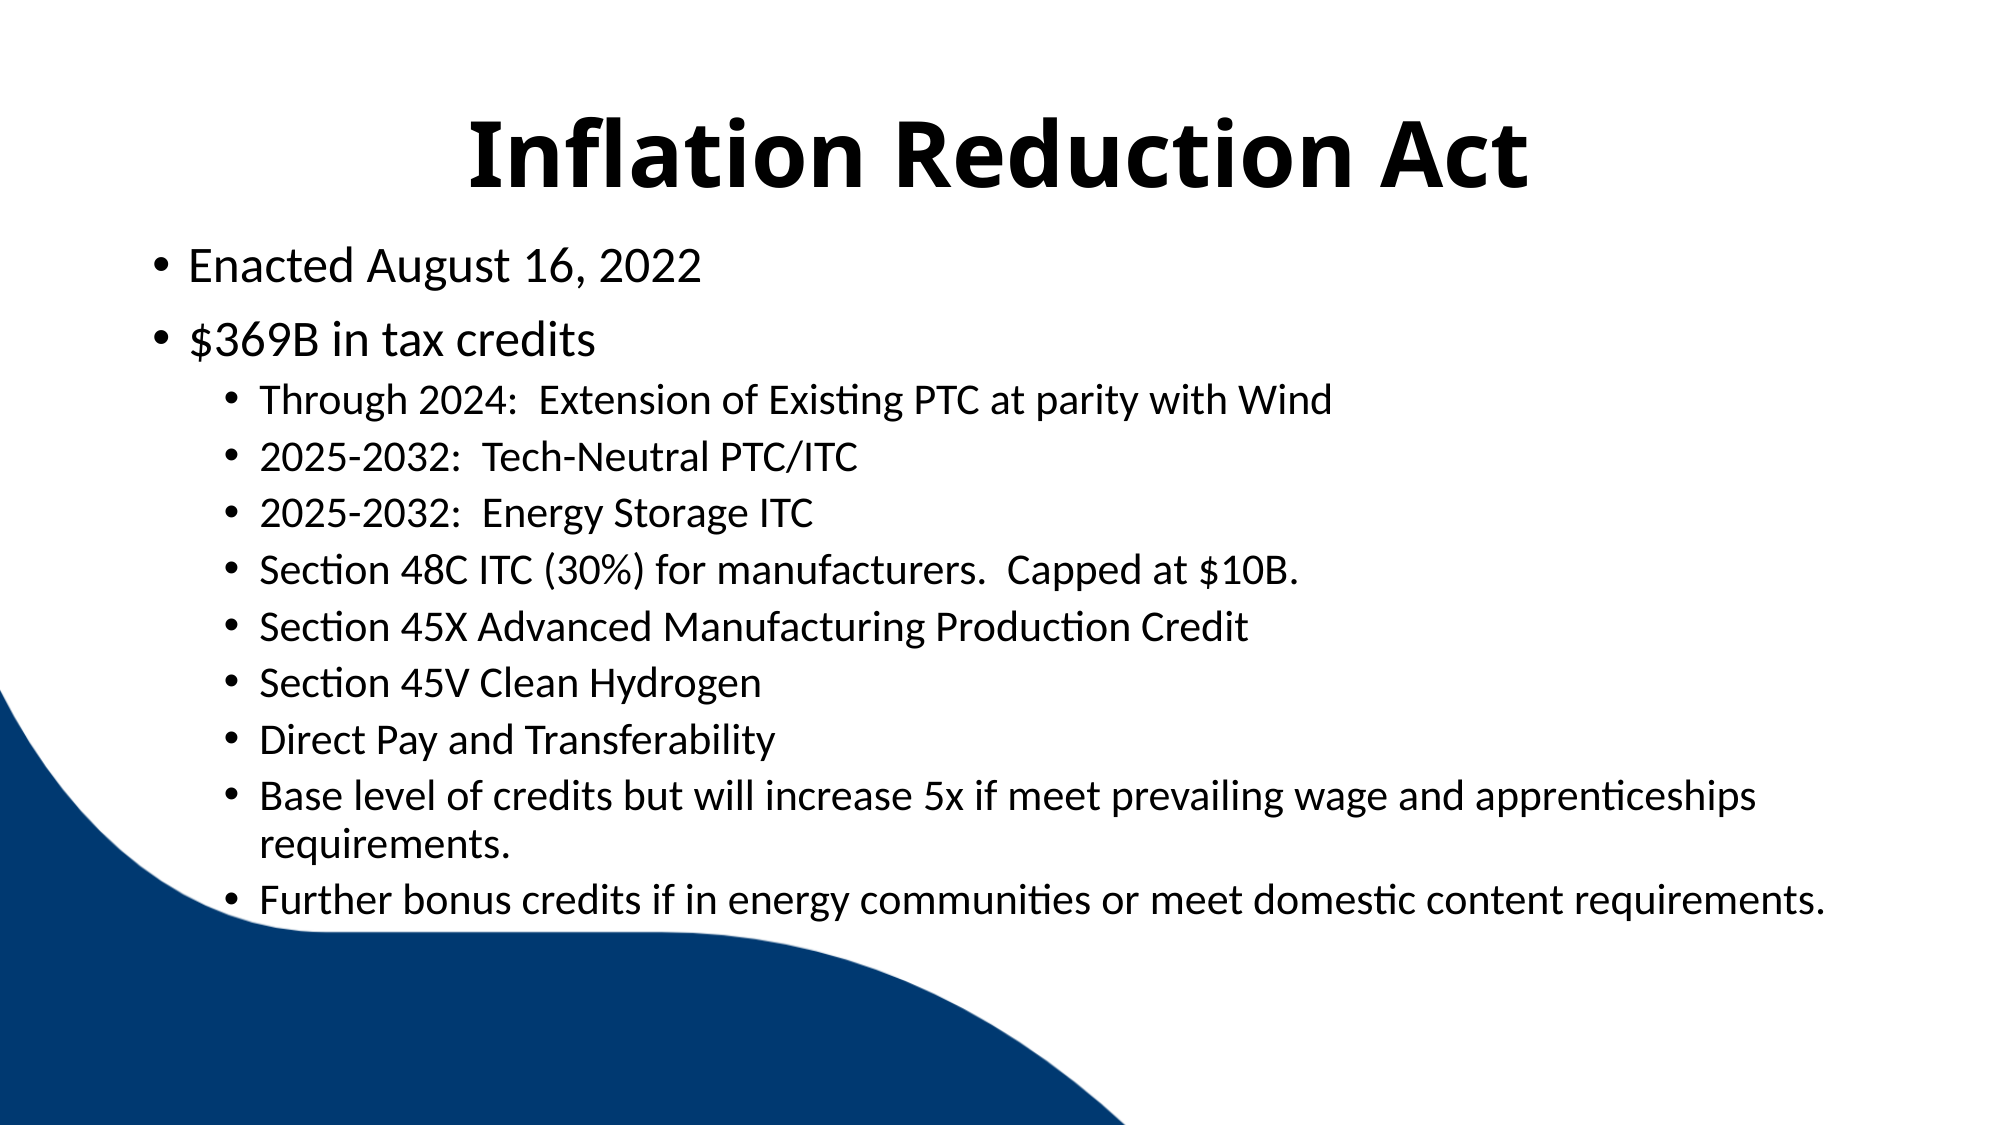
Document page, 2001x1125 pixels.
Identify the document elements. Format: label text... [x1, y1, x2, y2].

picture [0, 0, 2001, 1125]
title Inflation Reduction Act [137, 49, 1863, 231]
list Enacted August 16, 2022 $369B in tax credits Through 2024: Extension of Existing PTC at parity with Wind 2025-2032: Tech-Neutral PTC/ITC 2025-2032: Energy Storage ITC Section 48C ITC (30%) for manufacturers. Capped at $10B. Section 45X Advanced Manufacturing Production Credit Section 45V Clean Hydrogen Direct Pay and Transferability Base level of credits but will increase 5x if meet prevailing wage and apprenticeships requirements. Further bonus credits if in energy communities or meet domestic content requirements. [137, 231, 1863, 946]
